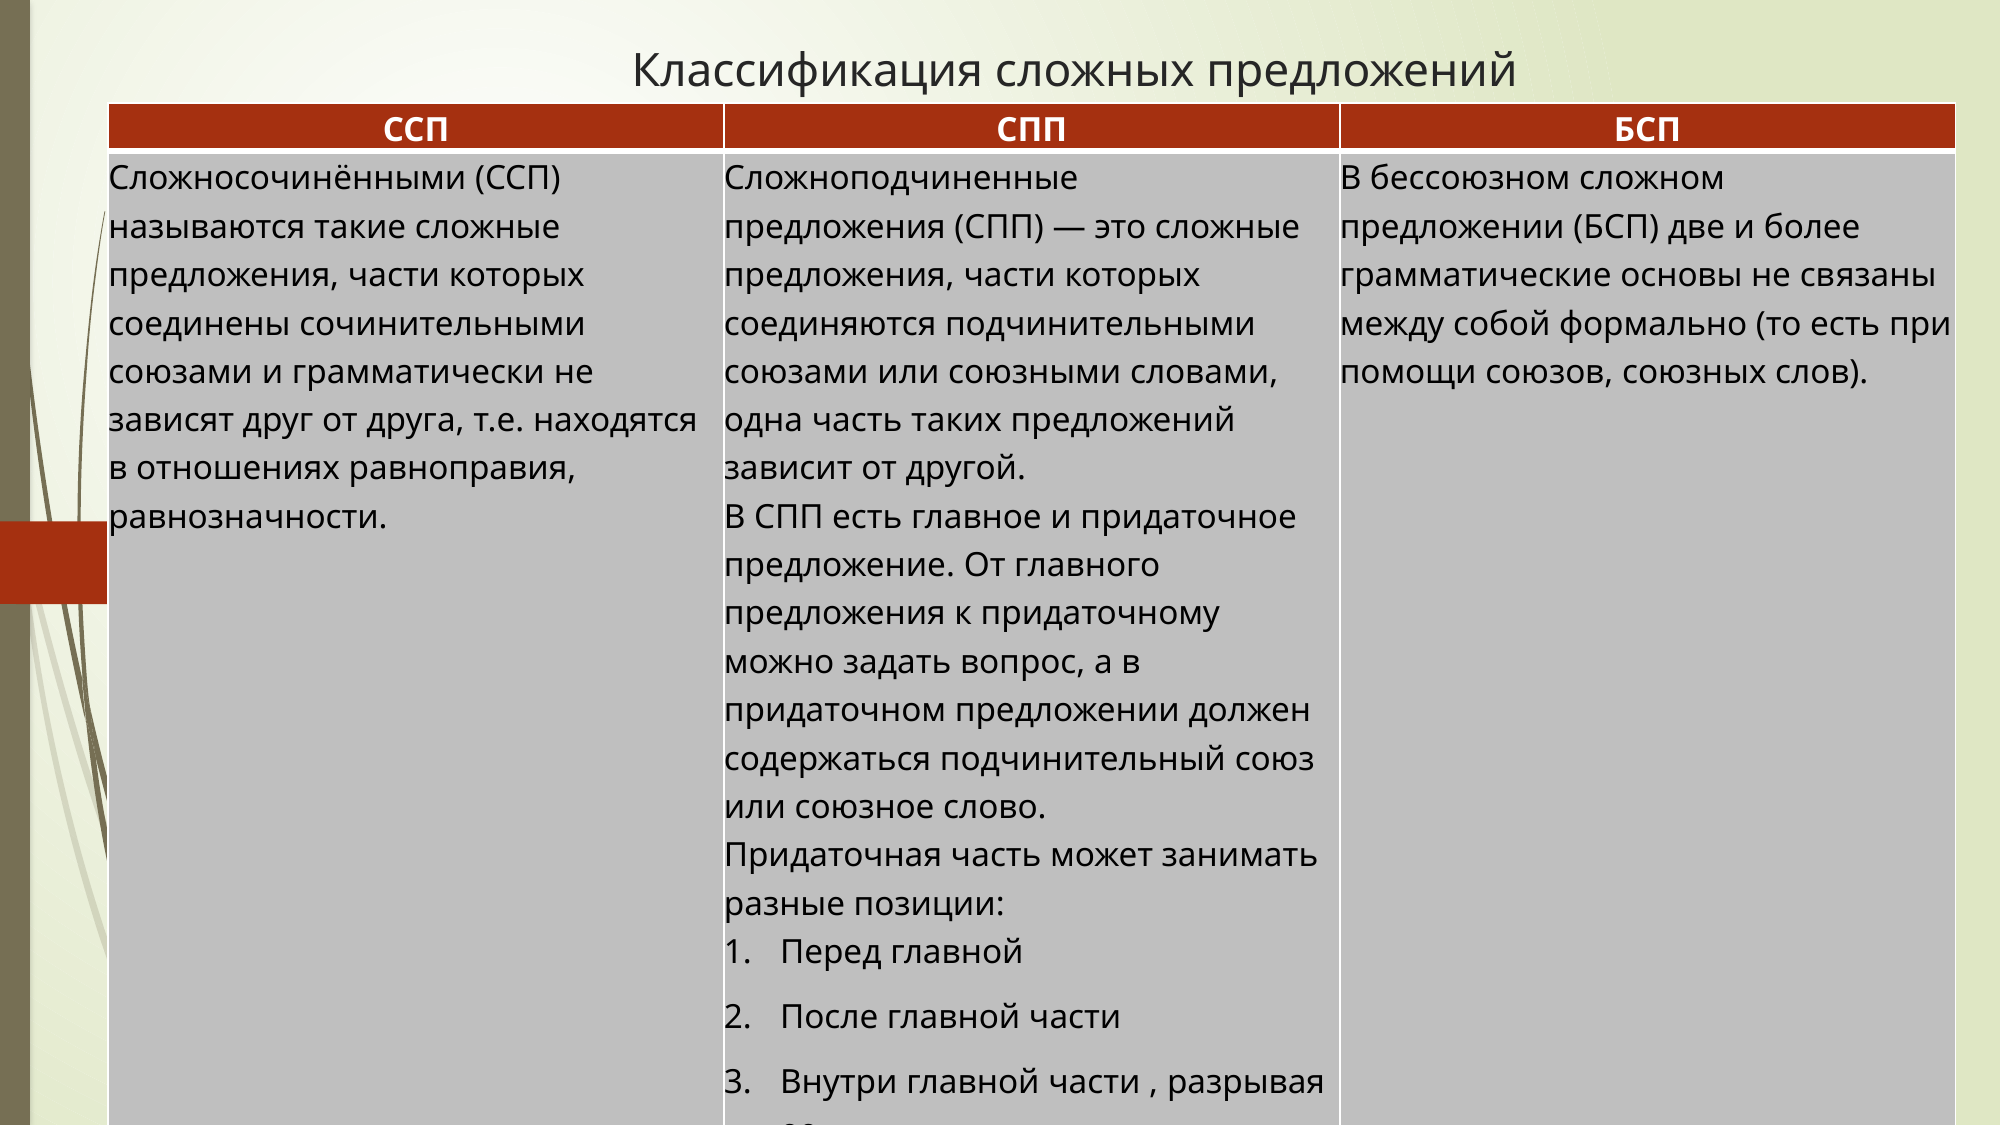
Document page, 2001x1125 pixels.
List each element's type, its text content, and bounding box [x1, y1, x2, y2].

title Классификация сложных предложений [261, 32, 1888, 102]
table_cell Сложноподчиненные предложения (СПП) — это сложные предложения, части которых соединяются подчинительными союзами или союзными словами, одна часть таких предложений зависит от другой. В СПП есть главное и придаточное предложение. От главного предложения к придаточному можно задать вопрос, а в придаточном предложении должен содержаться подчинительный союз или союзное слово. Придаточная часть может занимать разные позиции: Перед главной После главной части Внутри главной части , разрывая ее. [725, 154, 1339, 1125]
table_cell Сложносочинёнными (ССП) называются такие сложные предложения, части которых соединены сочинительными союзами и грамматически не зависят друг от друга, т.е. находятся в отношениях равноправия, равнозначности. [109, 154, 723, 1125]
table_header БСП [1341, 104, 1955, 148]
table_header СПП [725, 104, 1339, 148]
table_header ССП [109, 104, 723, 148]
table_cell В бессоюзном сложном предложении (БСП) две и более грамматические основы не связаны между собой формально (то есть при помощи союзов, союзных слов). [1341, 154, 1955, 1125]
